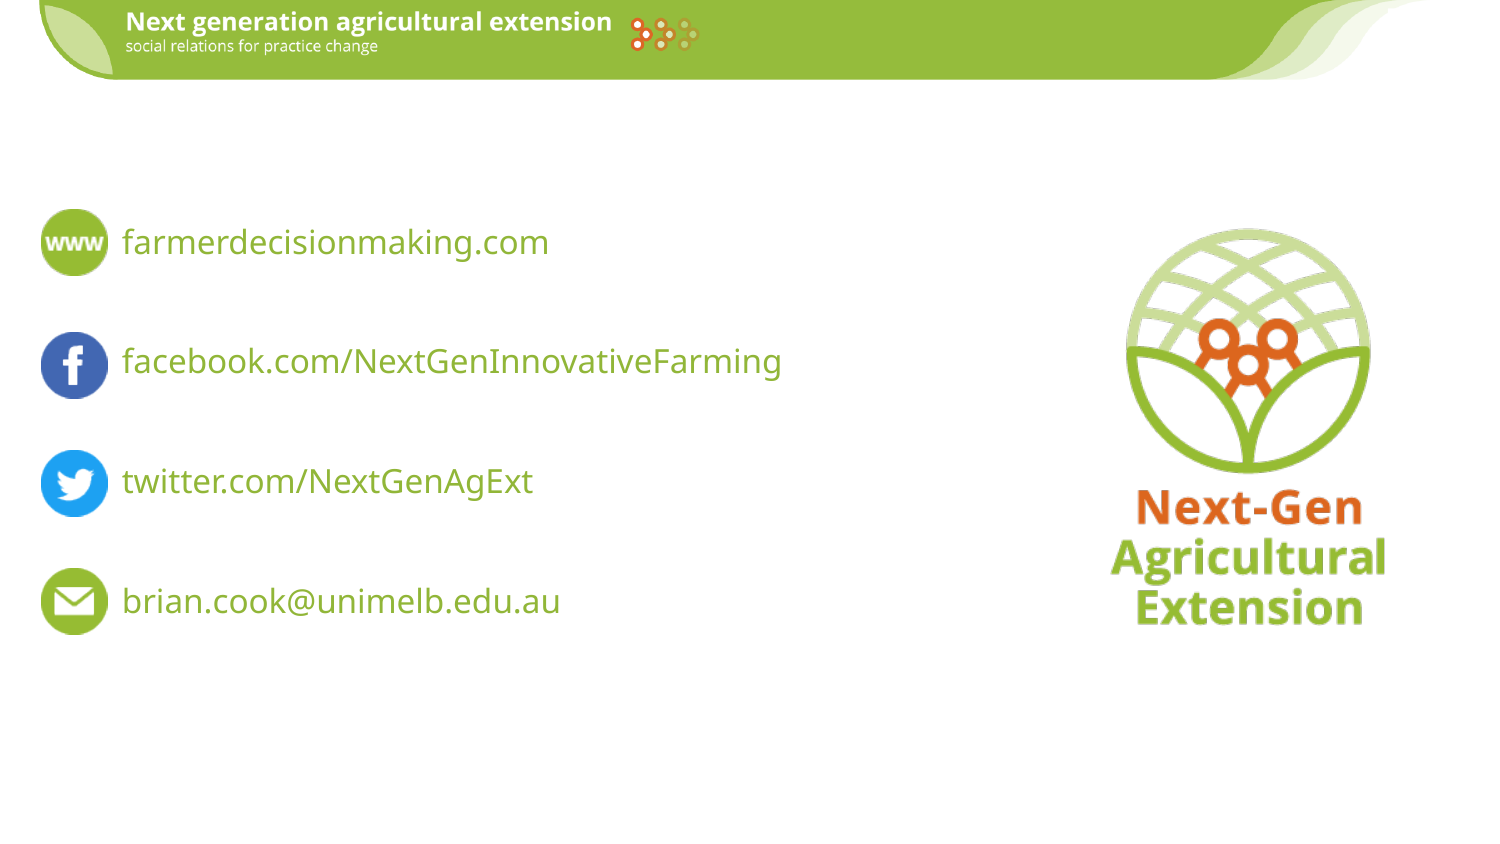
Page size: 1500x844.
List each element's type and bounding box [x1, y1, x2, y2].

picture [41, 568, 108, 635]
picture [998, 146, 1498, 647]
picture [41, 332, 108, 399]
picture [41, 450, 108, 517]
picture [41, 209, 108, 276]
